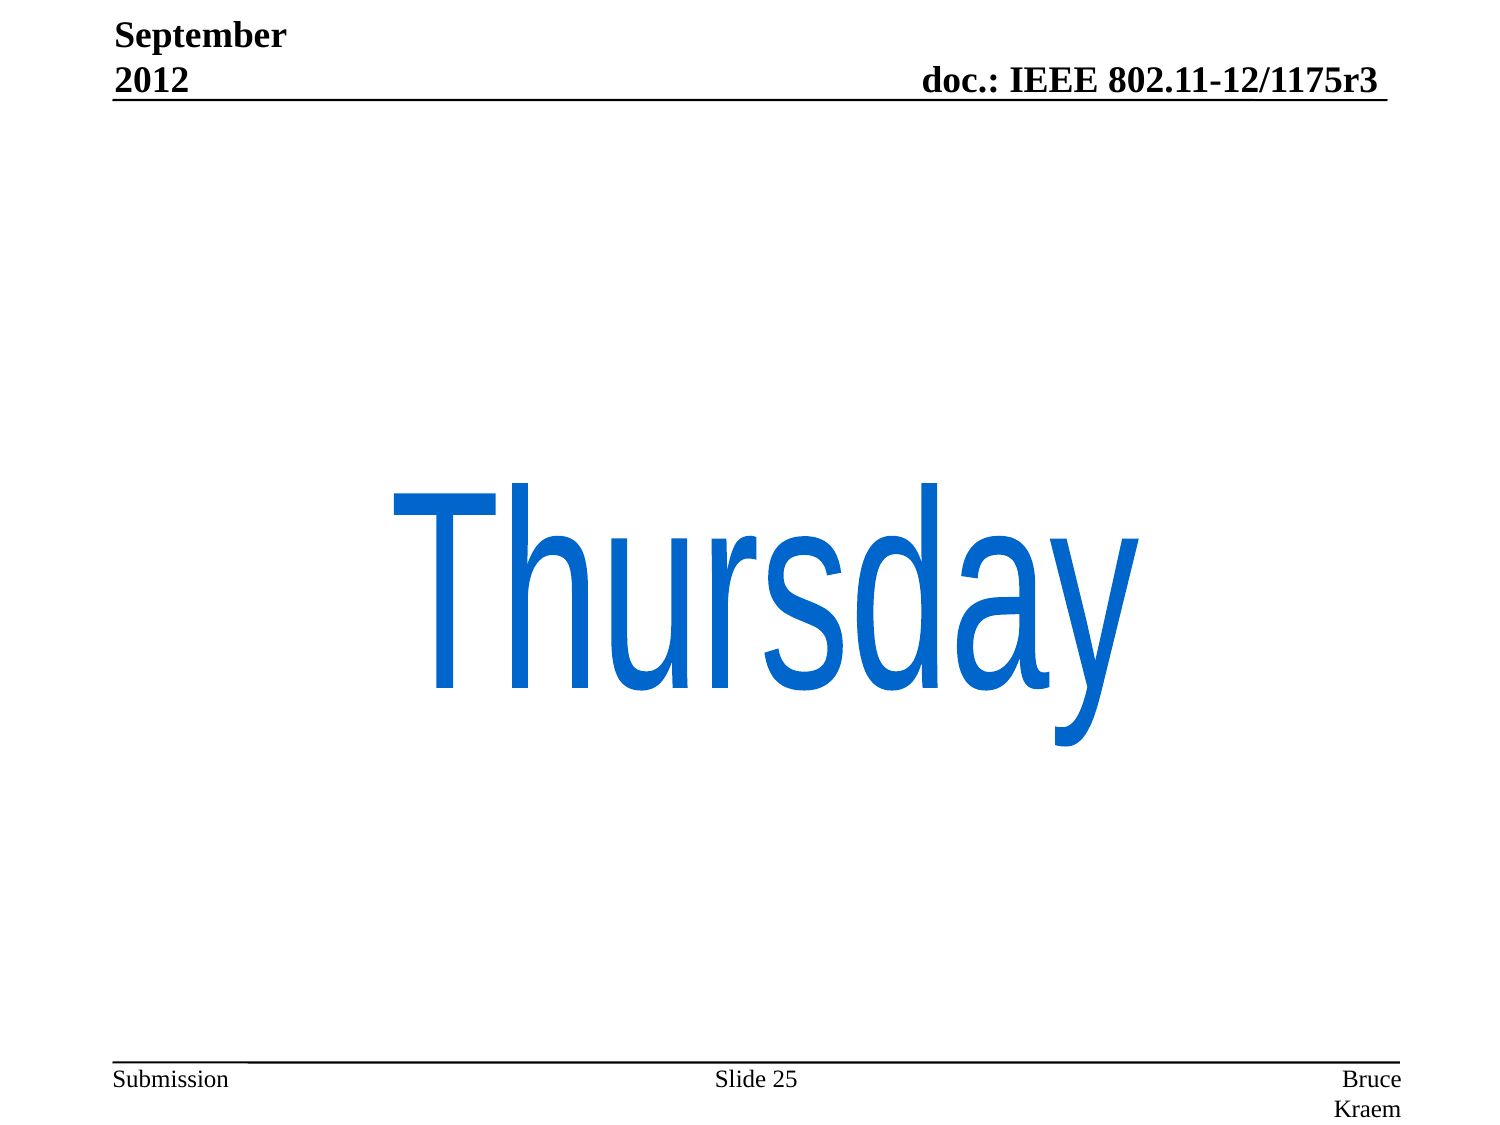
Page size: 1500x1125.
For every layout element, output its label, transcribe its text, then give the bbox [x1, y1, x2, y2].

footer Bruce Kraemer (Marvell) [1325, 1062, 1402, 1093]
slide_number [114, 54, 366, 100]
slide_number Slide 25 [714, 1062, 798, 1093]
